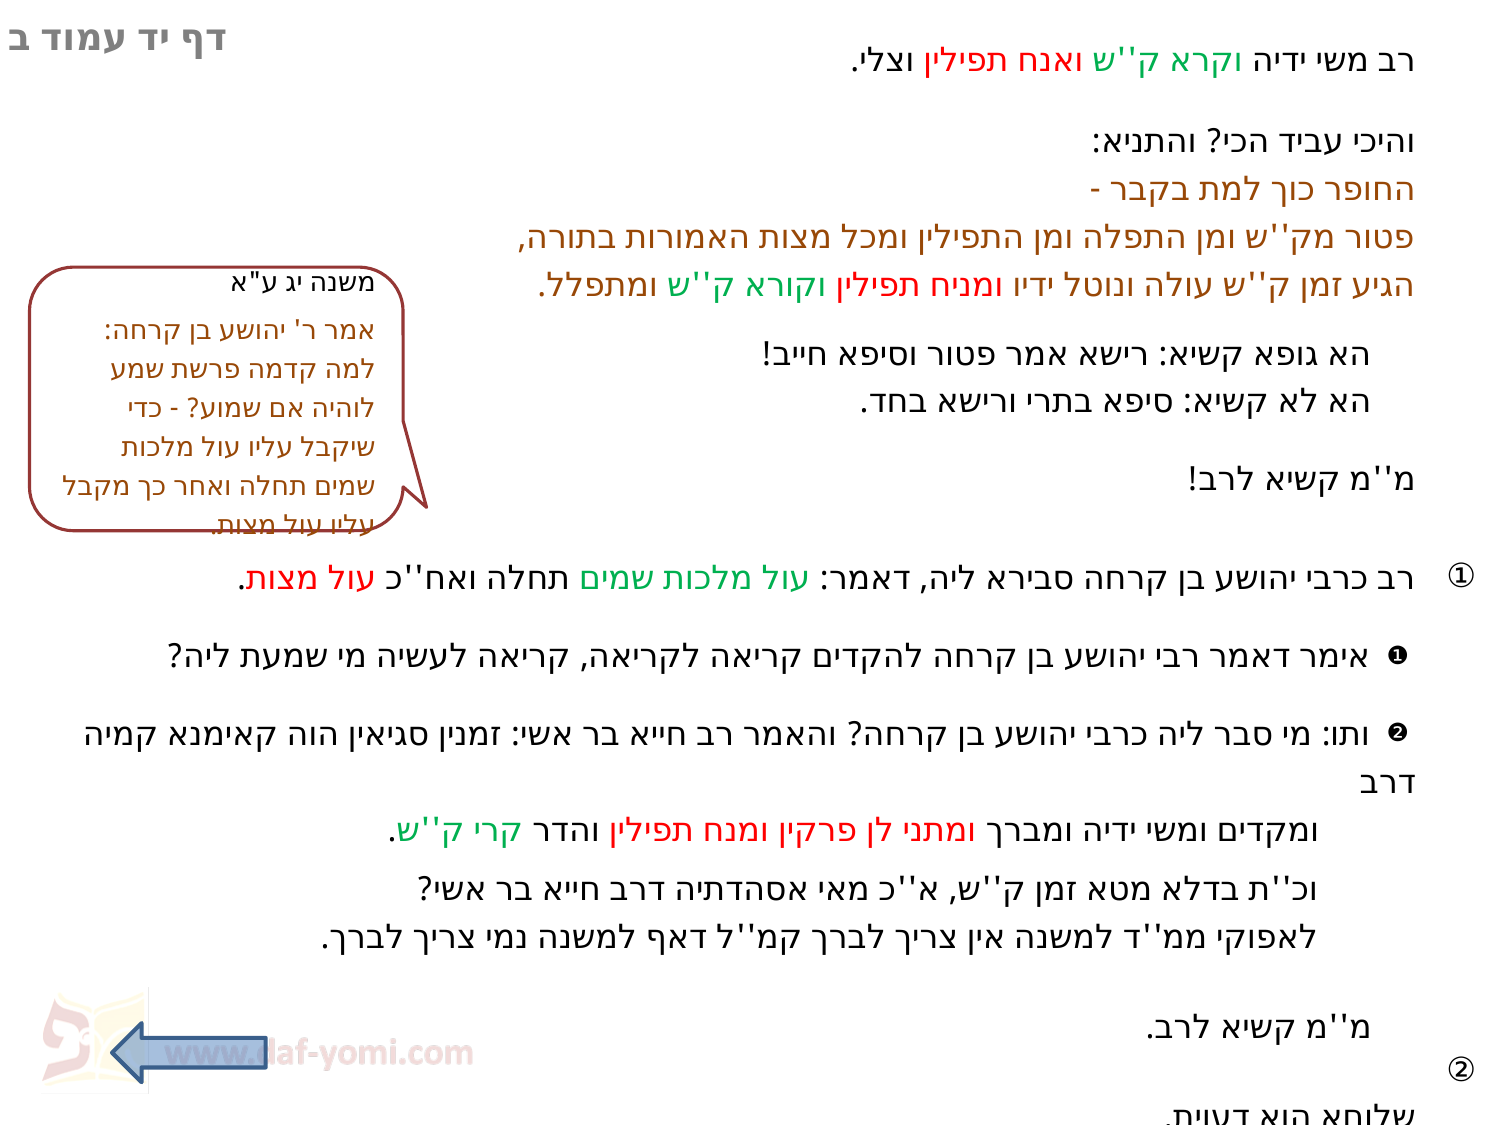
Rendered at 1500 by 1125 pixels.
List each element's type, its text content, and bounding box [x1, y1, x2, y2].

text_box משנה יג ע"א אמר ר' יהושע בן קרחה: למה קדמה פרשת שמע לוהיה אם שמוע? - כדי שיקבל עליו עול מלכות שמים תחלה ואחר כך מקבל עליו עול מצות. [27, 265, 429, 533]
text_box רב משי ידיה וקרא ק''ש ואנח תפילין וצלי. והיכי עביד הכי? והתניא: החופר כוך למת בקבר - פטור מק''ש ומן התפלה ומן התפילין ומכל מצות האמורות בתורה, הגיע זמן ק''ש עולה ונוטל ידיו ומניח תפילין וקורא ק''ש ומתפלל. הא גופא קשיא: רישא אמר פטור וסיפא חייב! הא לא קשיא: סיפא בתרי ורישא בחד. מ''מ קשיא לרב! רב כרבי יהושע בן קרחה סבירא ליה, דאמר: עול מלכות שמים תחלה ואח''כ עול מצות. אימר דאמר רבי יהושע בן קרחה להקדים קריאה לקריאה, קריאה לעשיה מי שמעת ליה? ותו: מי סבר ליה כרבי יהושע בן קרחה? והאמר רב חייא בר אשי: זמנין סגיאין הוה קאימנא קמיה דרב ומקדים ומשי ידיה ומברך ומתני לן פרקין ומנח תפילין והדר קרי ק''ש. וכ''ת בדלא מטא זמן ק''ש, א''כ מאי אסהדתיה דרב חייא בר אשי? לאפוקי ממ''ד למשנה אין צריך לברך קמ''ל דאף למשנה נמי צריך לברך. מ''מ קשיא לרב. שלוחא הוא דעוית. [48, 22, 1431, 1125]
text_box ① ② [1453, 547, 1491, 1096]
picture [40, 987, 553, 1098]
text_box דף יד עמוד ב [0, 5, 242, 66]
text_box ❶ ❷ [1374, 632, 1424, 755]
